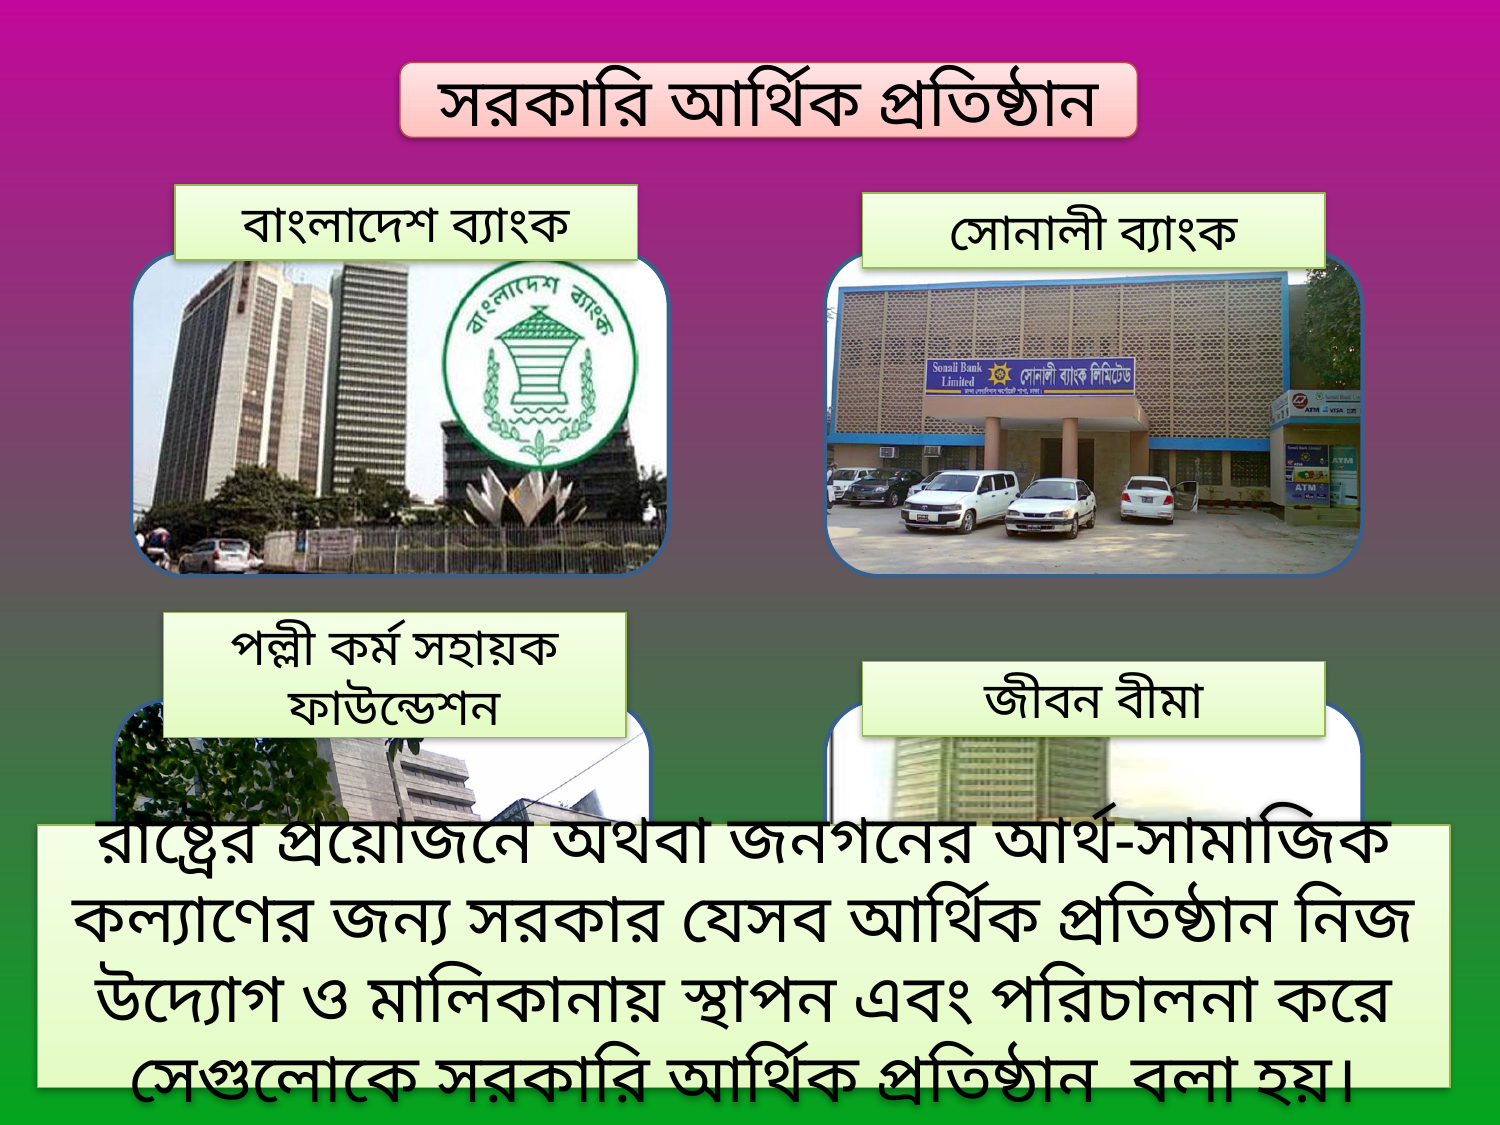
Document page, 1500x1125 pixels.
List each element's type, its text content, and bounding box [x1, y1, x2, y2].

text_box জীবন বীমা [862, 661, 1326, 737]
text_box রাষ্ট্রের প্রয়োজনে অথবা জনগনের আর্থ-সামাজিক কল্যাণের জন্য সরকার যেসব আর্থিক প্রতিষ্ঠান নিজ উদ্যোগ ও মালিকানায় স্থাপন এবং পরিচালনা করে সেগুলোকে সরকারি আর্থিক প্রতিষ্ঠান বলা হয়। [37, 824, 1451, 1088]
text_box [111, 698, 654, 822]
text_box সোনালী ব্যাংক [862, 192, 1326, 269]
text_box [129, 251, 671, 579]
text_box সরকারি আর্থিক প্রতিষ্ঠান [399, 61, 1139, 139]
text_box [822, 253, 1365, 579]
text_box বাংলাদেশ ব্যাংক [174, 184, 638, 261]
text_box [822, 701, 1365, 822]
text_box পল্লী কর্ম সহায়ক ফাউন্ডেশন [163, 612, 627, 738]
